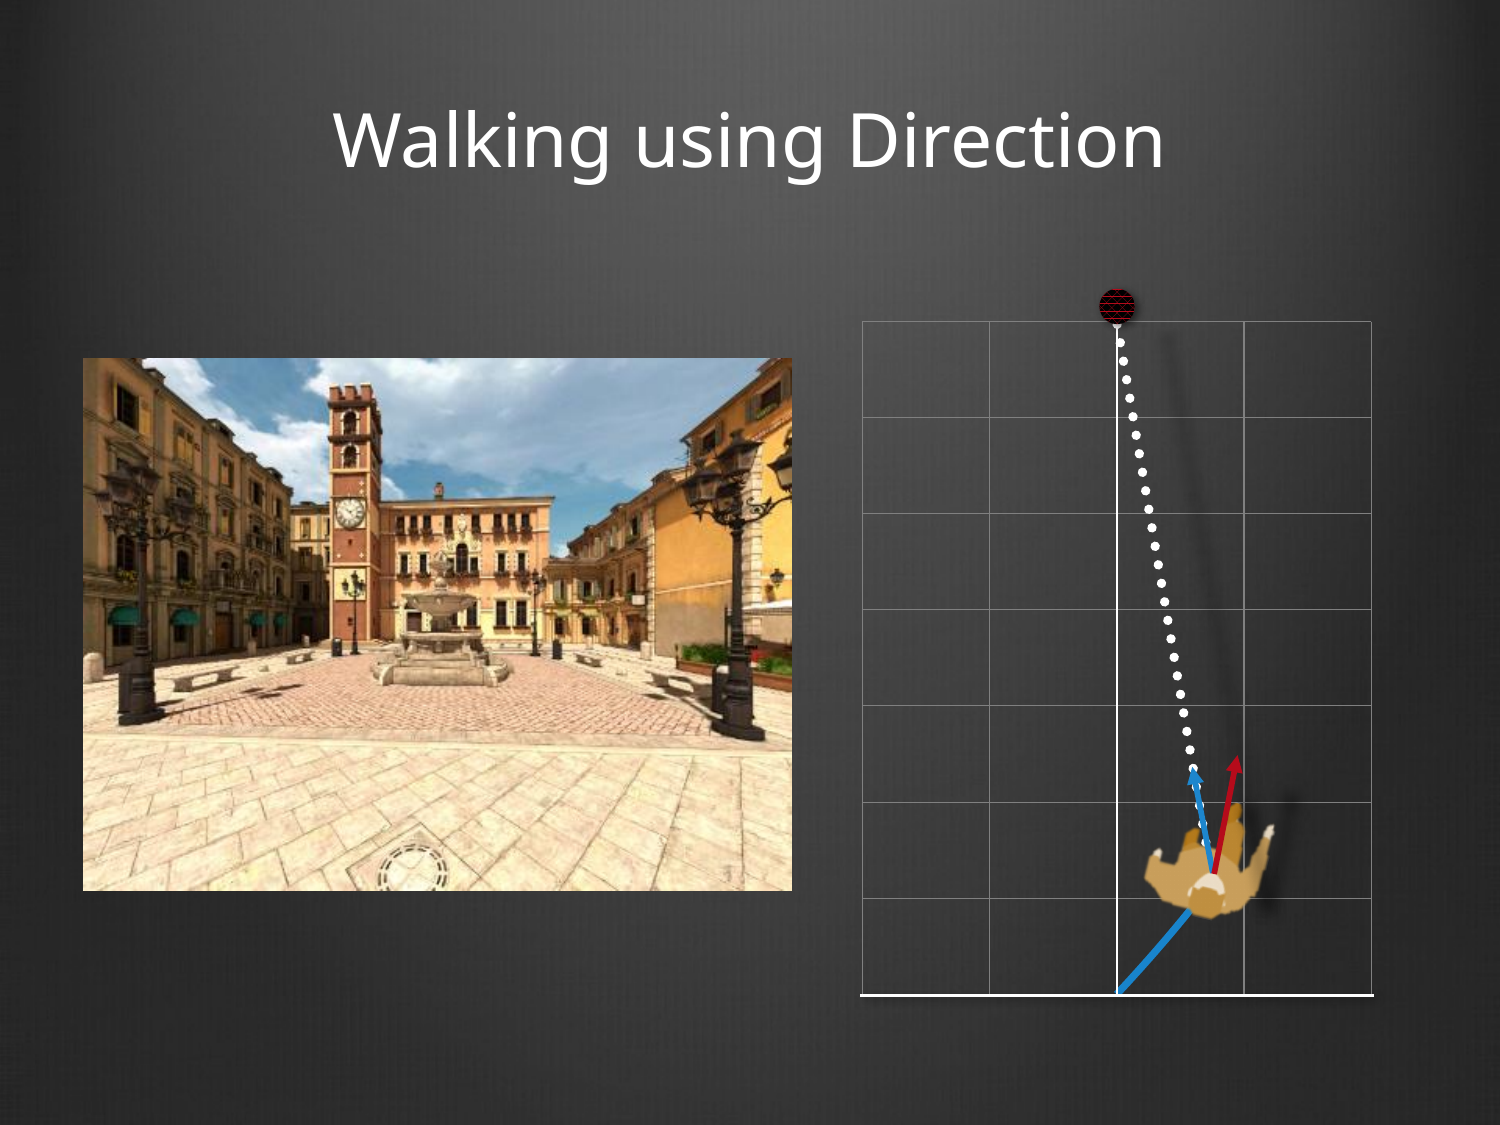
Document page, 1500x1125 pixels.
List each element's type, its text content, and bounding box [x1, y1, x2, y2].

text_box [1118, 324, 1211, 872]
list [83, 358, 792, 891]
title Walking using Direction [112, 19, 1388, 255]
chart [794, 288, 1388, 1005]
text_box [1145, 751, 1264, 919]
